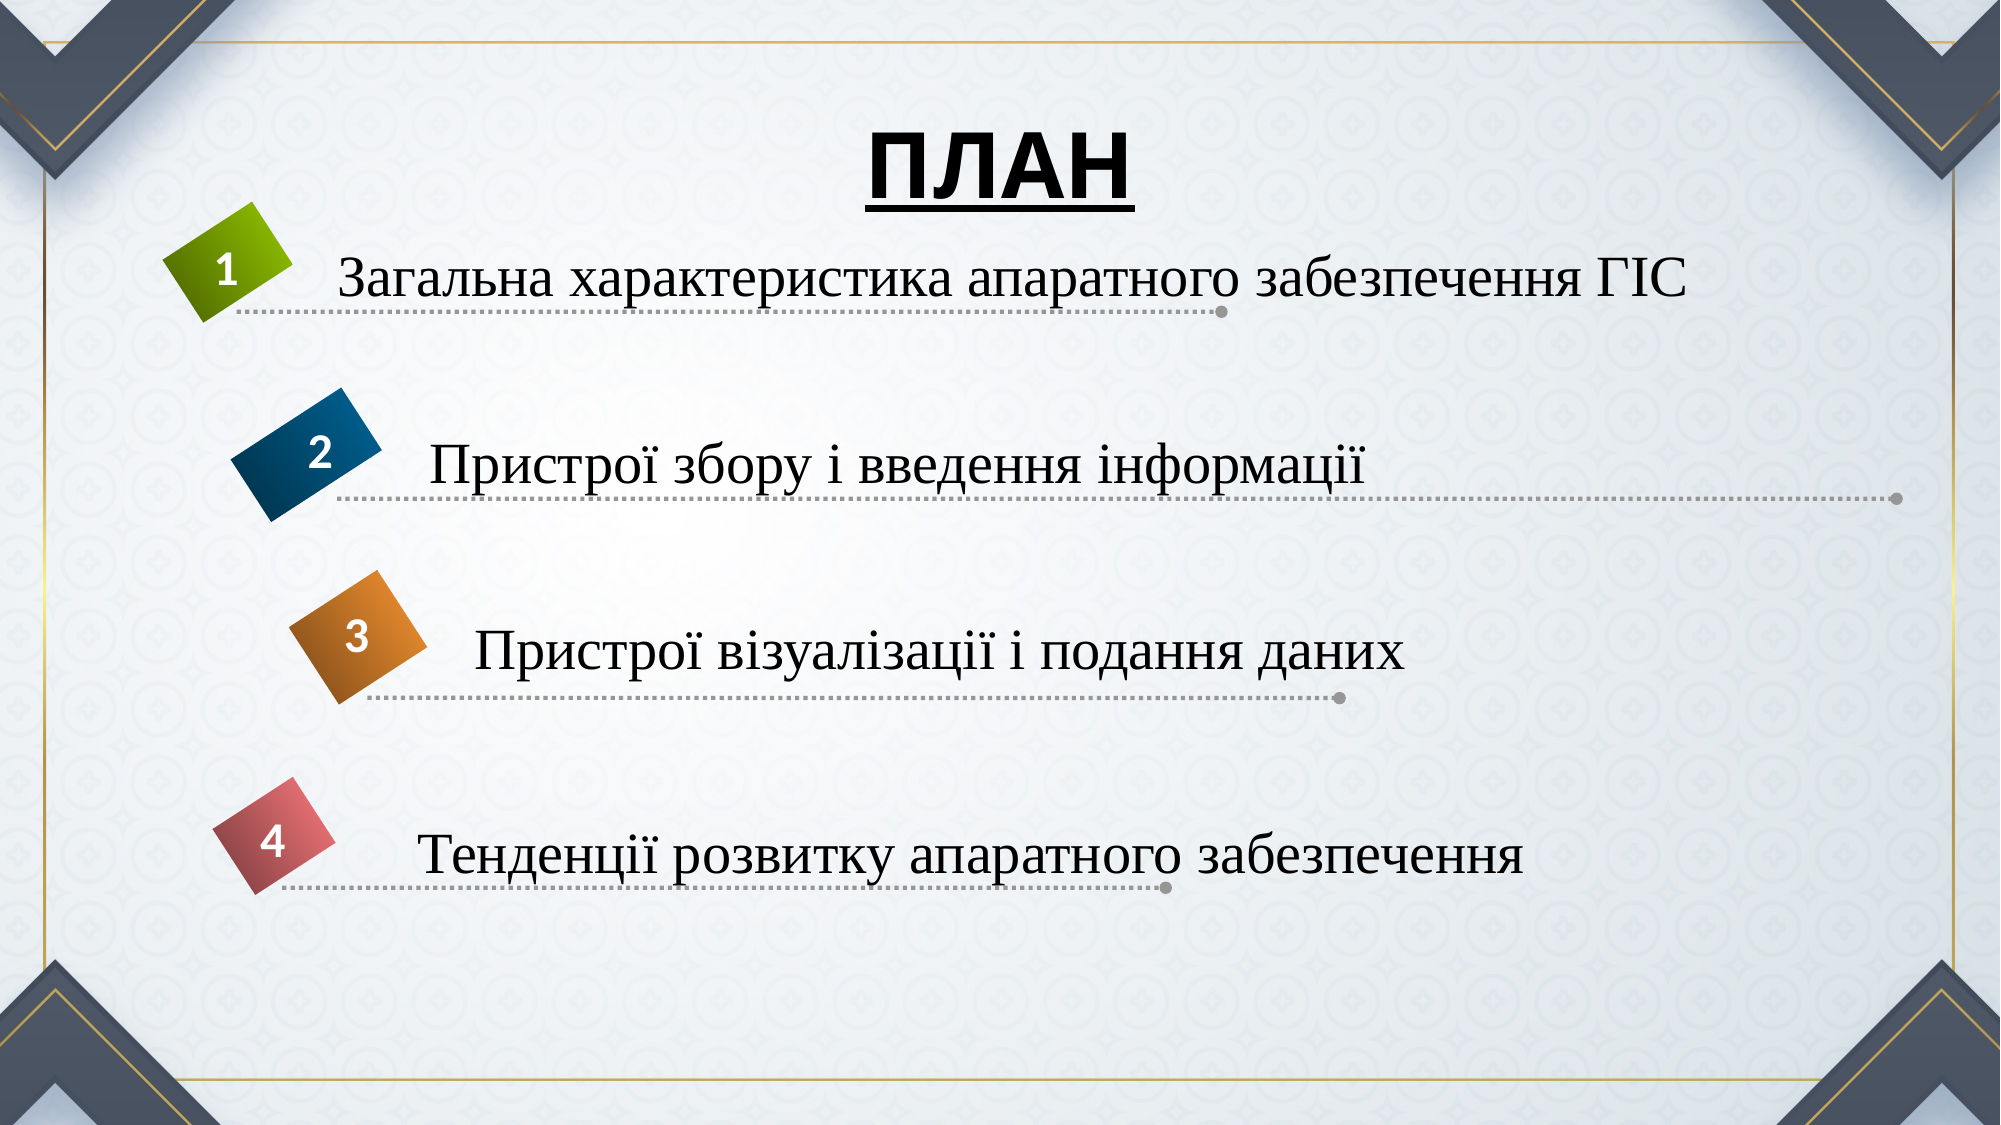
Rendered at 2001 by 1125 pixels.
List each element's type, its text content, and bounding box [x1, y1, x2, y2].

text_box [226, 796, 1626, 1010]
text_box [240, 410, 1955, 504]
title ПЛАН [137, 59, 1863, 278]
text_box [174, 224, 1939, 317]
picture [0, 0, 2000, 1125]
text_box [305, 591, 1975, 699]
